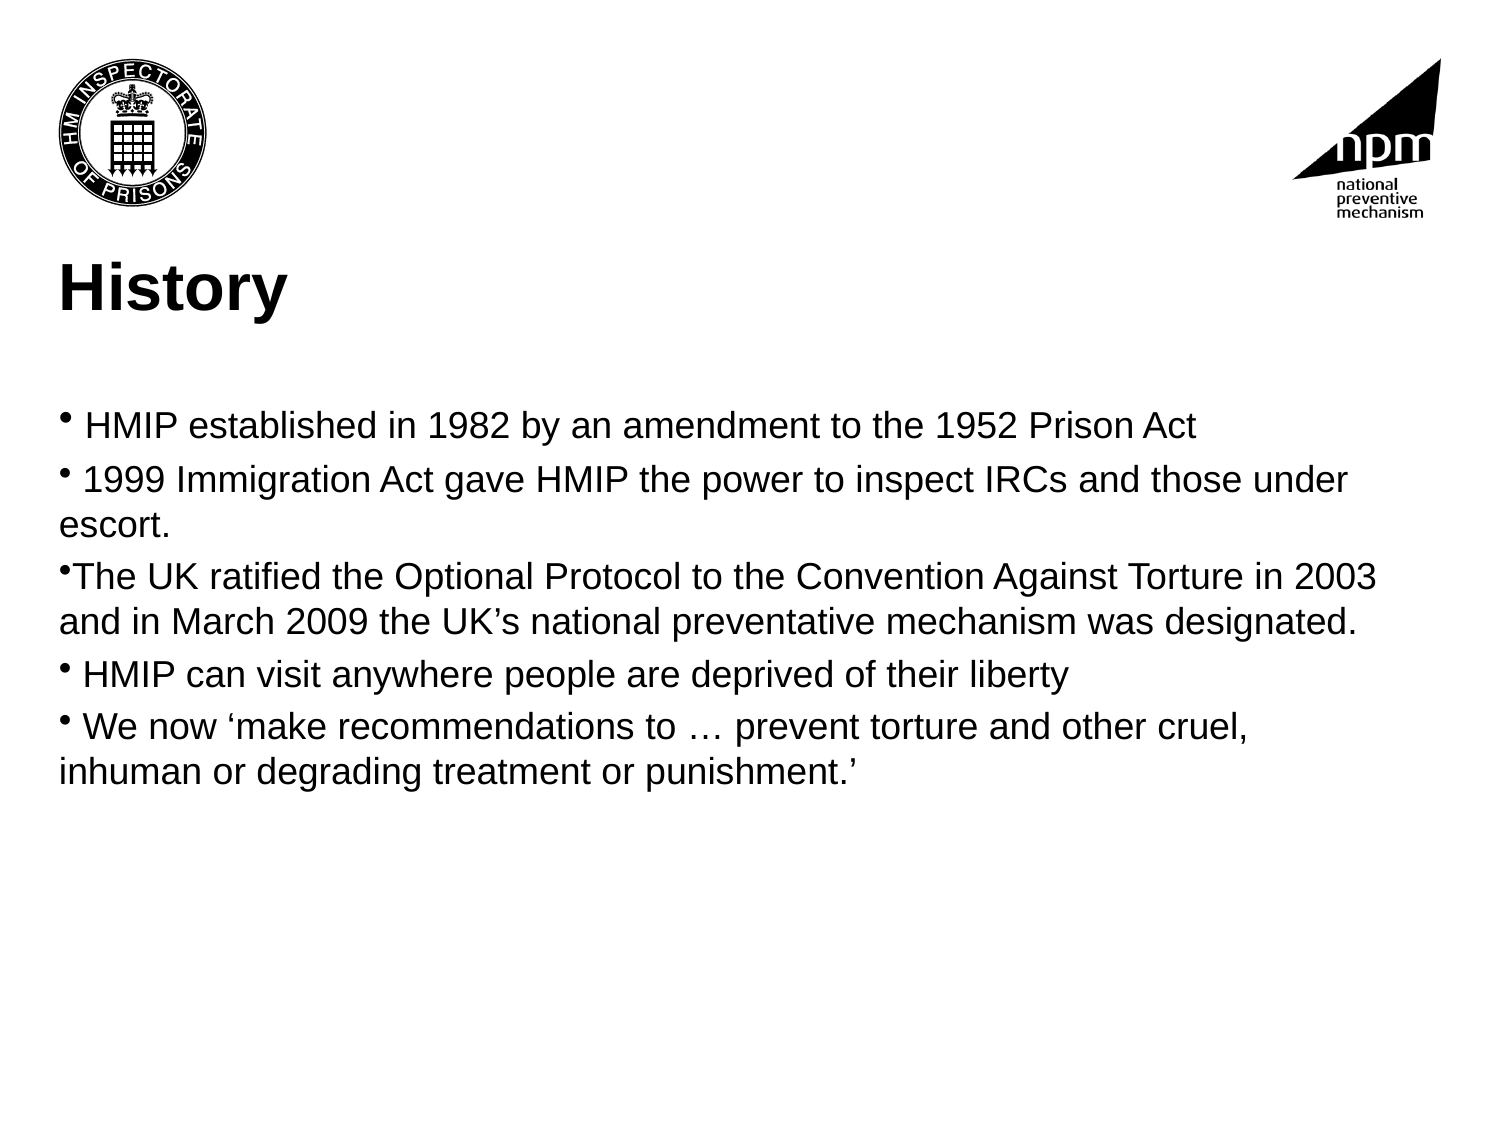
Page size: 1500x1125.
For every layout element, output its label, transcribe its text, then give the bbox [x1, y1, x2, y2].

picture [1292, 58, 1441, 218]
list HMIP established in 1982 by an amendment to the 1952 Prison Act 1999 Immigration Act gave HMIP the power to inspect IRCs and those under escort. The UK ratified the Optional Protocol to the Convention Against Torture in 2003 and in March 2009 the UK’s national preventative mechanism was designated. HMIP can visit anywhere people are deprived of their liberty We now ‘make recommendations to … prevent torture and other cruel, inhuman or degrading treatment or punishment.’ [58, 396, 1389, 1034]
title History [58, 243, 1417, 392]
